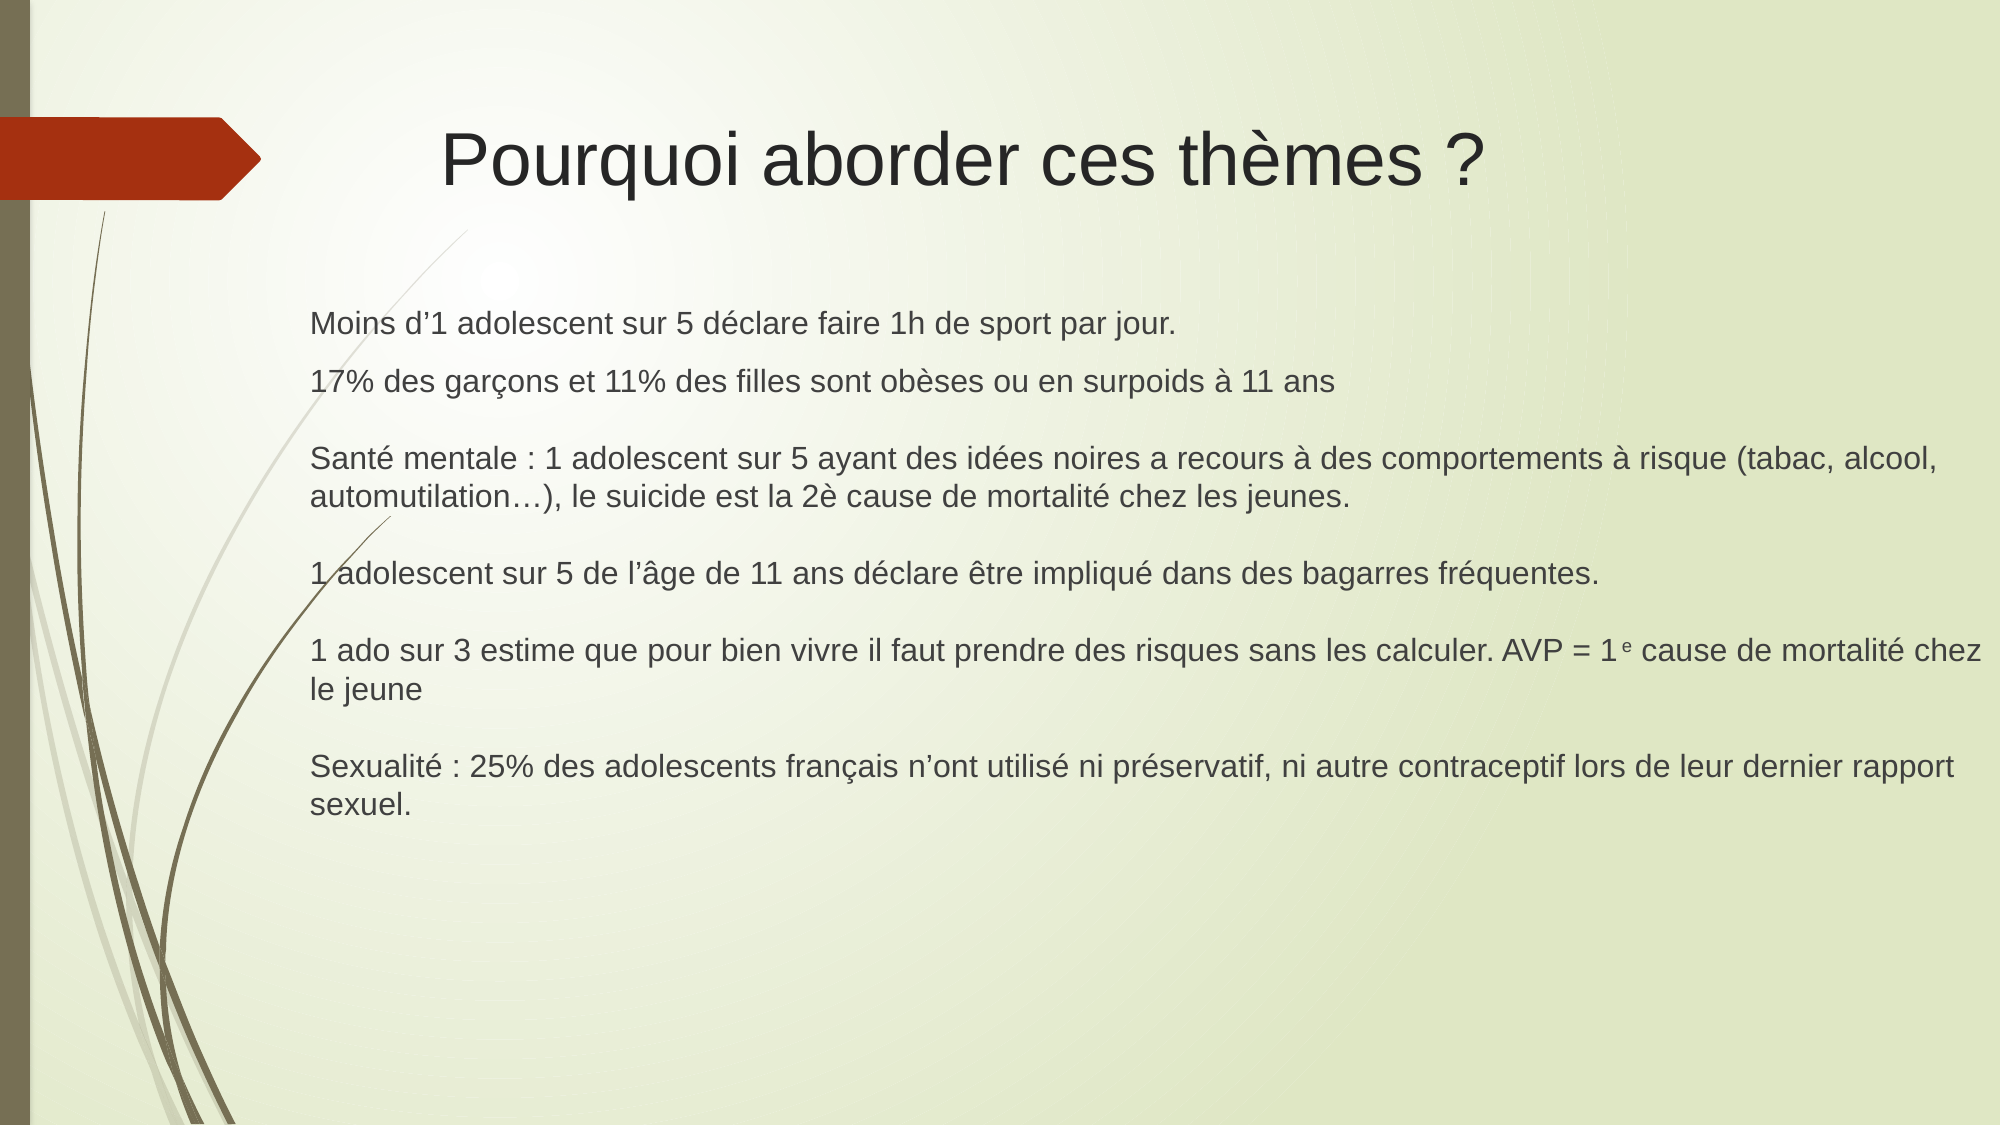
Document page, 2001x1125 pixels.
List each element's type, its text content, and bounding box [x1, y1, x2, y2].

list Moins d’1 adolescent sur 5 déclare faire 1h de sport par jour. 17% des garçons et 11% des filles sont obèses ou en surpoids à 11 ans Santé mentale : 1 adolescent sur 5 ayant des idées noires a recours à des comportements à risque (tabac, alcool, automutilation…), le suicide est la 2è cause de mortalité chez les jeunes. 1 adolescent sur 5 de l’âge de 11 ans déclare être impliqué dans des bagarres fréquentes. 1 ado sur 3 estime que pour bien vivre il faut prendre des risques sans les calculer. AVP = 1e cause de mortalité chez le jeune Sexualité : 25% des adolescents français n’ont utilisé ni préservatif, ni autre contraceptif lors de leur dernier rapport sexuel. [275, 294, 2000, 831]
title Pourquoi aborder ces thèmes ? [425, 102, 1888, 294]
